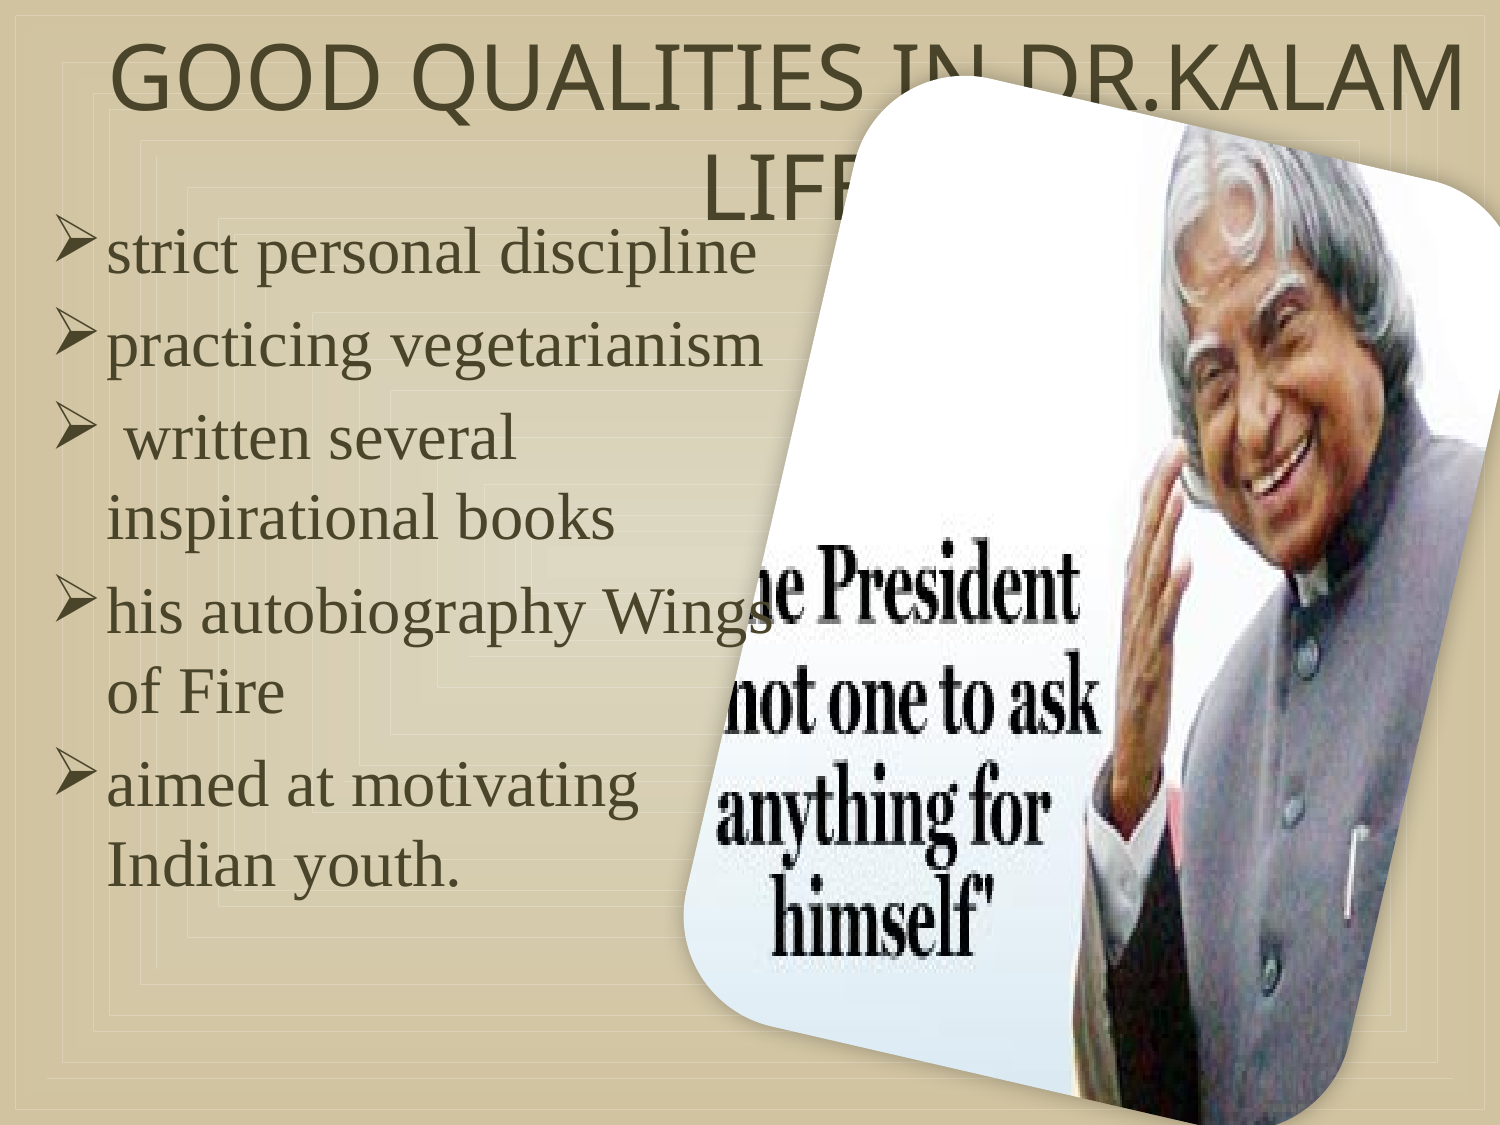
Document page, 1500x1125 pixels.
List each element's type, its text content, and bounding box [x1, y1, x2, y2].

picture [761, 75, 1500, 1125]
text_box [234, 46, 1362, 199]
title GOOD QUALITIES IN DR.KALAM LIFE [0, 35, 1500, 223]
list strict personal discipline practicing vegetarianism written several inspirational books his autobiography Wings of Fire aimed at motivating Indian youth. [35, 199, 797, 1125]
